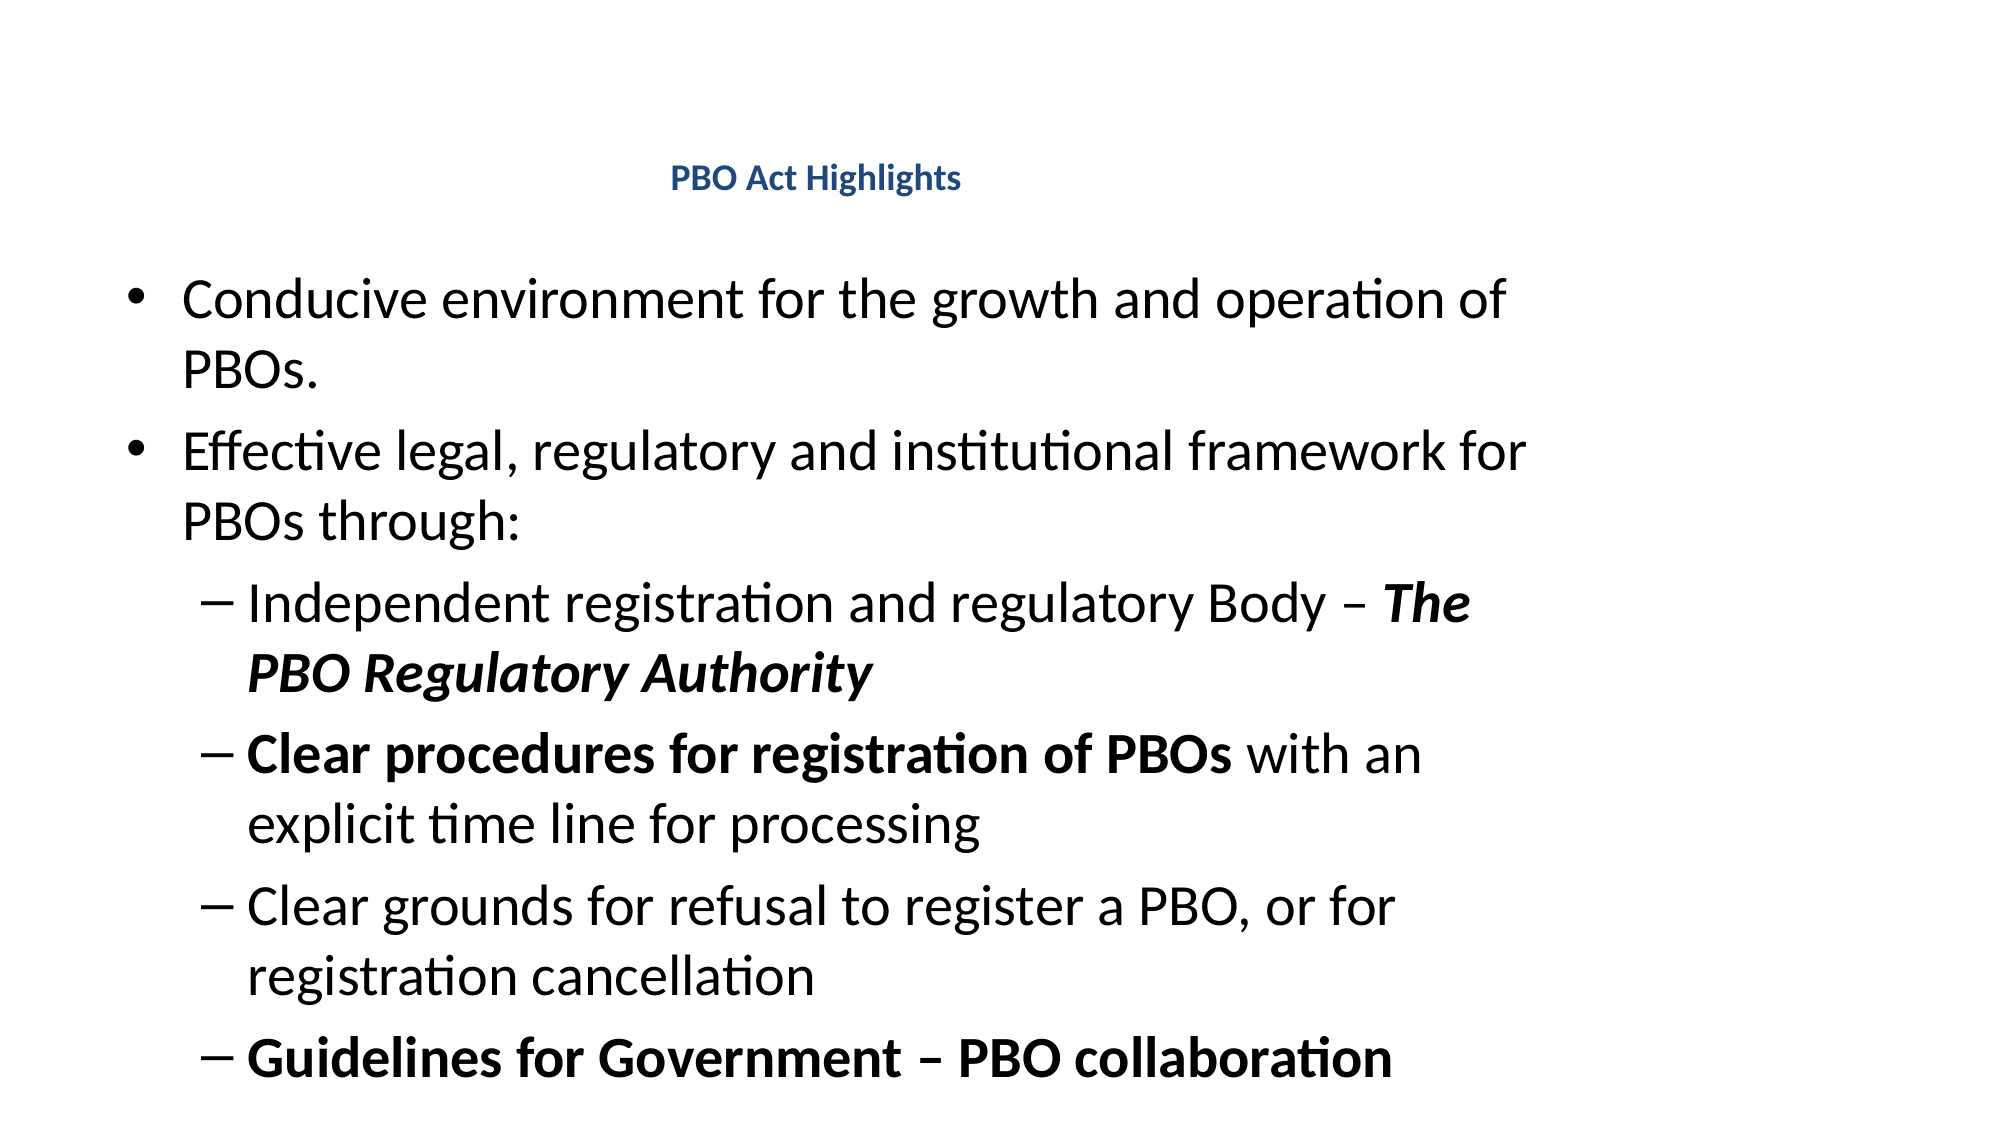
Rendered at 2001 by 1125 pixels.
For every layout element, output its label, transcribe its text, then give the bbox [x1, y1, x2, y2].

title PBO Act Highlights [111, 99, 1522, 247]
list Conducive environment for the growth and operation of PBOs. Effective legal, regulatory and institutional framework for PBOs through: Independent registration and regulatory Body – The PBO Regulatory Authority Clear procedures for registration of PBOs with an explicit time line for processing Clear grounds for refusal to register a PBO, or for registration cancellation Guidelines for Government – PBO collaboration [111, 252, 1550, 1125]
